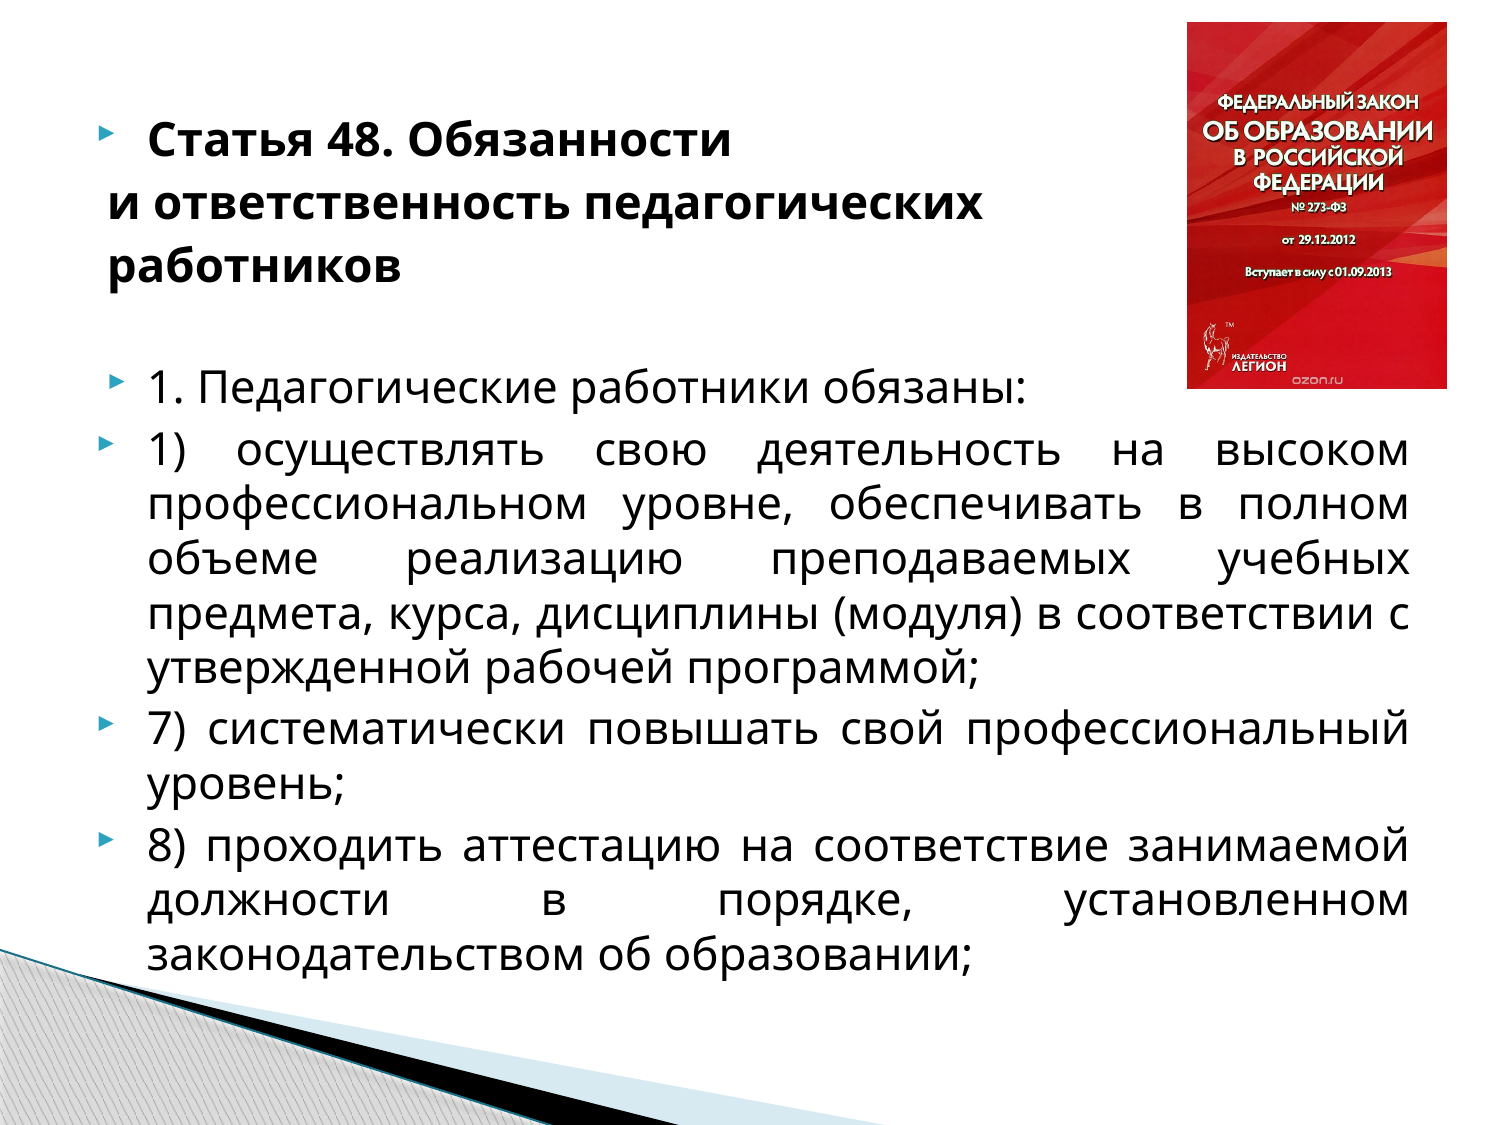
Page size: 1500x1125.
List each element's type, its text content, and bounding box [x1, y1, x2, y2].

picture [1186, 21, 1448, 389]
list Статья 48. Обязанности и ответственность педагогических работников 1. Педагогические работники обязаны: 1) осуществлять свою деятельность на высоком профессиональном уровне, обеспечивать в полном объеме реализацию преподаваемых учебных предмета, курса, дисциплины (модуля) в соответствии с утвержденной рабочей программой; 7) систематически повышать свой профессиональный уровень; 8) проходить аттестацию на соответствие занимаемой должности в порядке, установленном законодательством об образовании; [75, 101, 1425, 988]
